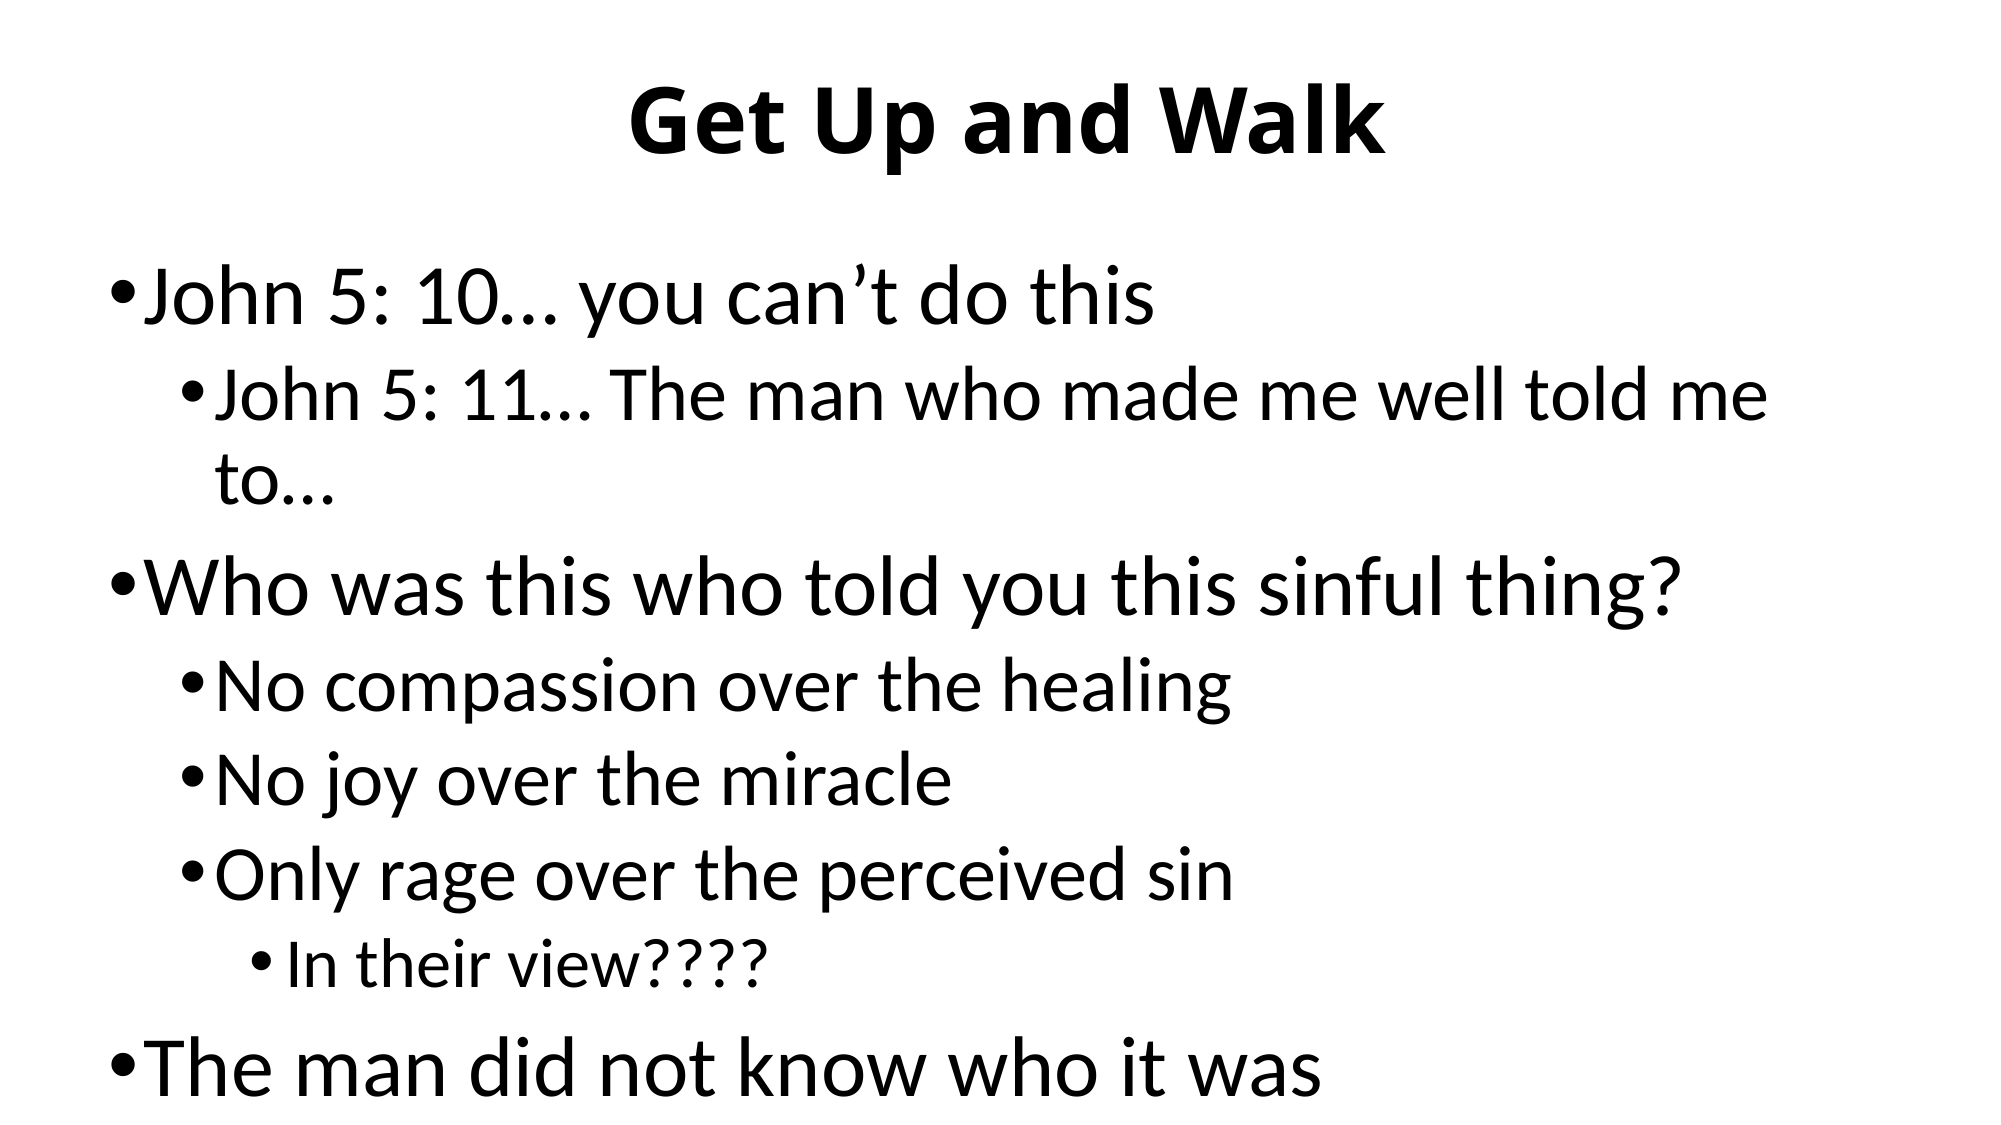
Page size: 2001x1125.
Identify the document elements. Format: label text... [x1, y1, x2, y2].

list John 5: 10… you can’t do this John 5: 11… The man who made me well told me to… Who was this who told you this sinful thing? No compassion over the healing No joy over the miracle Only rage over the perceived sin In their view???? The man did not know who it was [93, 242, 1920, 1125]
title Get Up and Walk [93, 41, 1920, 207]
